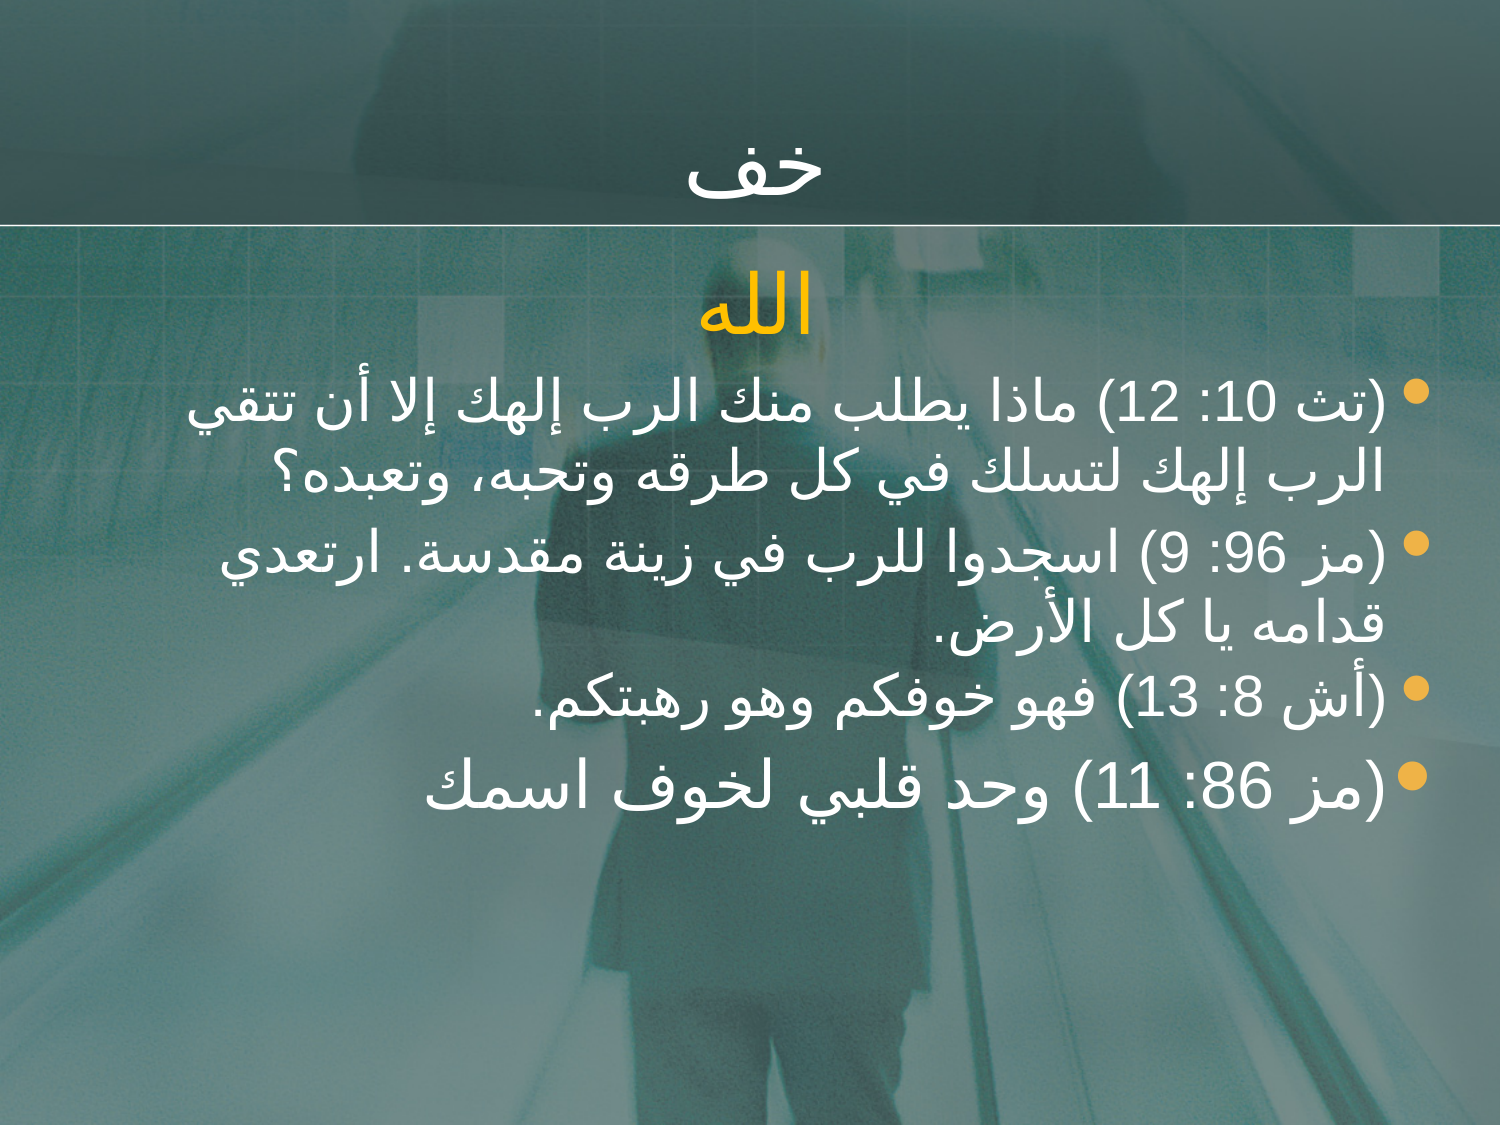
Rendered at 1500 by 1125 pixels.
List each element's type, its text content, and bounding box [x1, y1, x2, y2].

title خف [53, 42, 1459, 220]
list الله (تث 10: 12) ماذا يطلب منك الرب إلهك إلا أن تتقي الرب إلهك لتسلك في كل طرقه وتحبه، وتعبده؟ (مز 96: 9) اسجدوا للرب في زينة مقدسة. ارتعدي قدامه يا كل الأرض. (أش 8: 13) فهو خوفكم وهو رهبتكم. (مز 86: 11) وحد قلبي لخوف اسمك [53, 243, 1459, 1059]
picture [0, 0, 1500, 1125]
